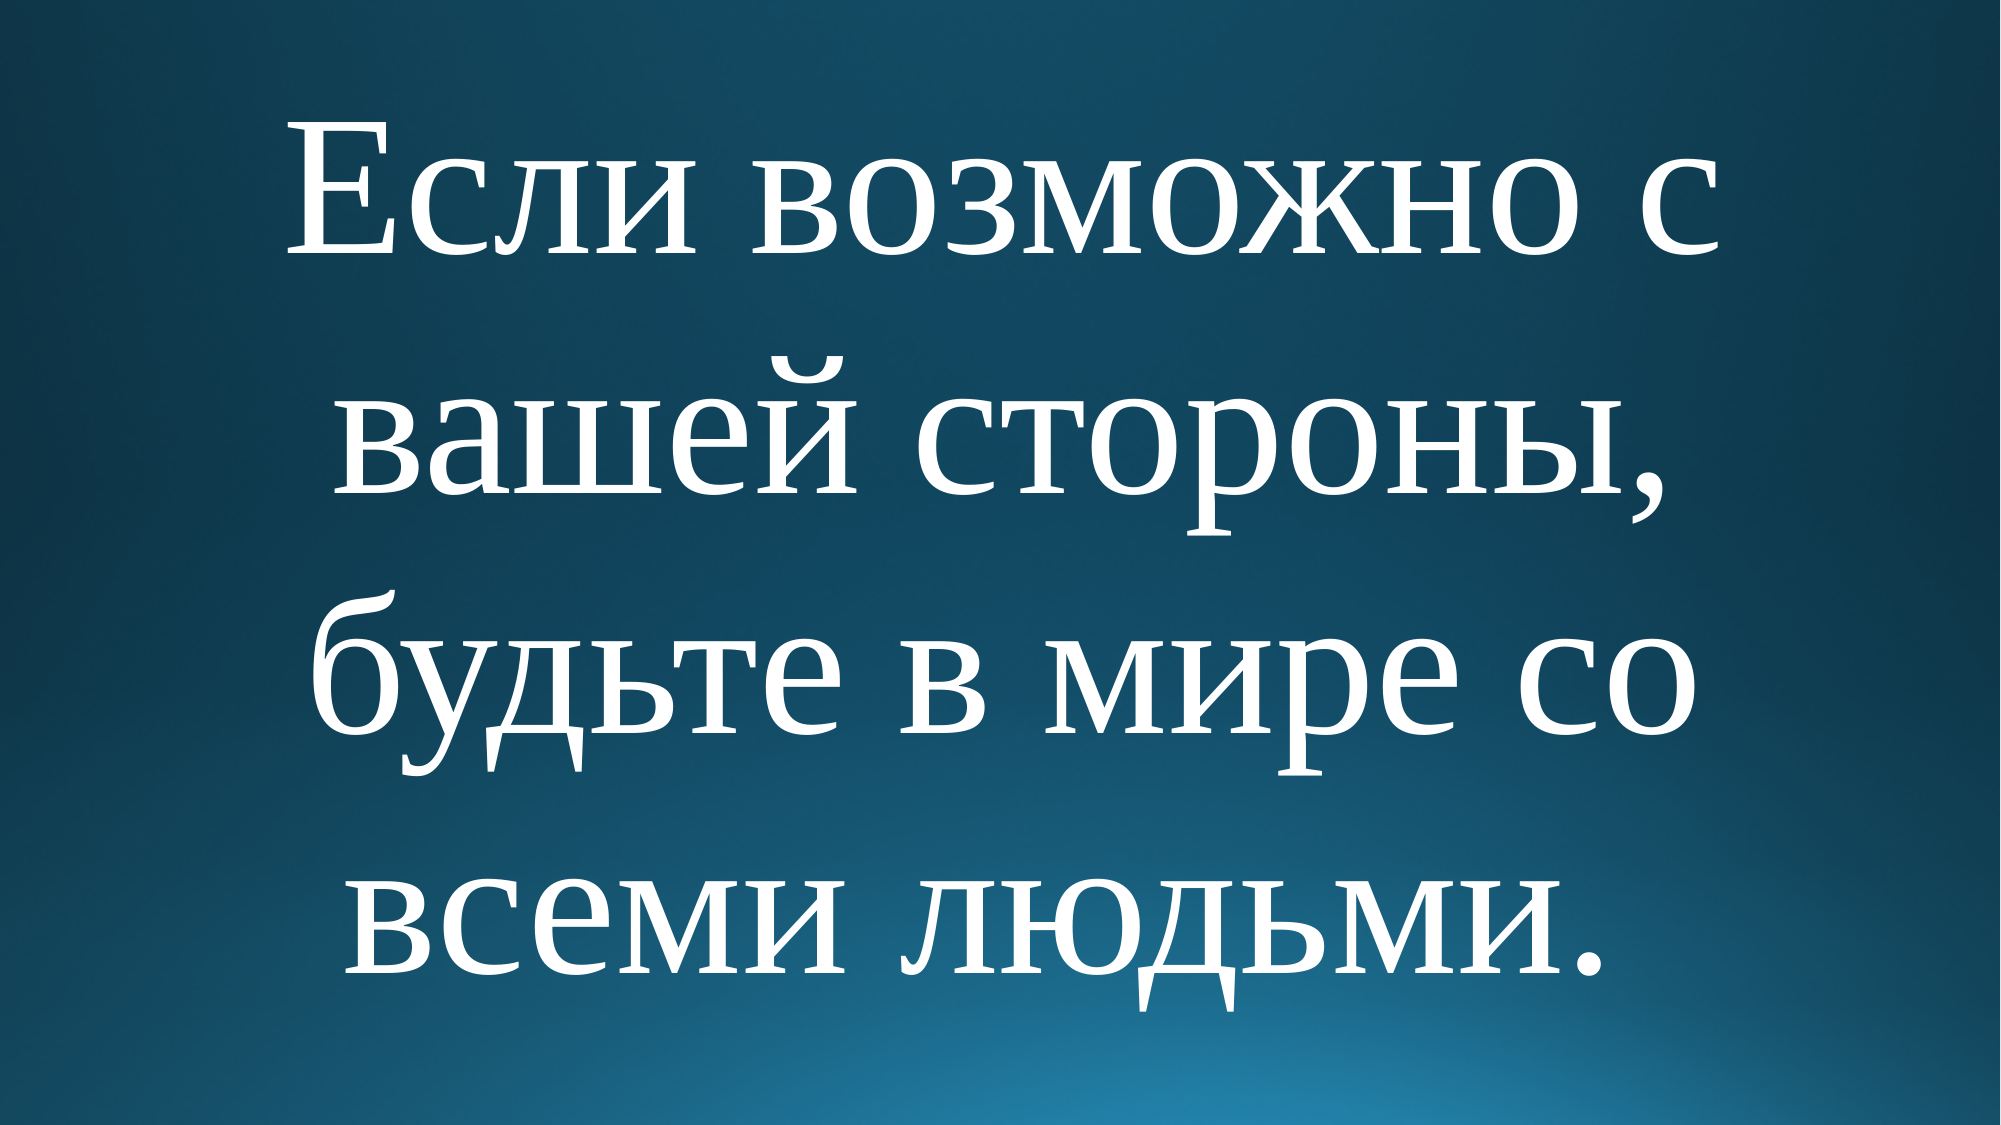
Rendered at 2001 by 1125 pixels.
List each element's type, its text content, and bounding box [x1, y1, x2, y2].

picture [0, 0, 2001, 1125]
text_box Если возможно с вашей стороны, будьте в мире со всеми людьми. [46, 45, 1962, 1021]
